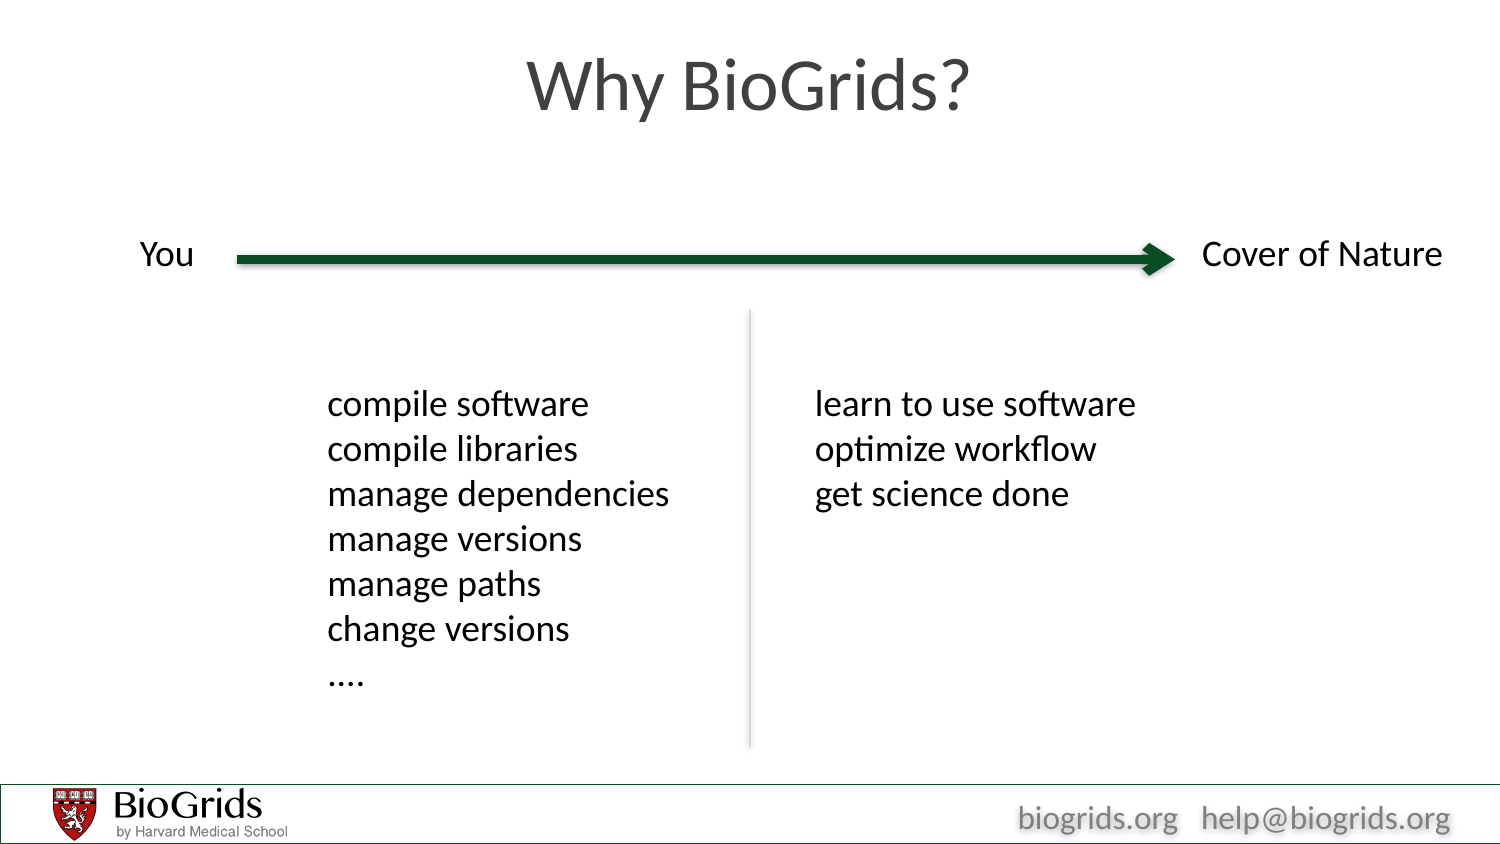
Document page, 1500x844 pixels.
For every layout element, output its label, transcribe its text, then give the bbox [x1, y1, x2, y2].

title Why BioGrids? [37, 21, 1463, 163]
text_box You [125, 221, 250, 282]
text_box learn to use software optimize workflow get science done [800, 371, 1200, 657]
picture [50, 784, 288, 844]
text_box Cover of Nature [1187, 221, 1475, 282]
text_box compile software compile libraries manage dependencies manage versions manage paths change versions .... [312, 371, 713, 747]
